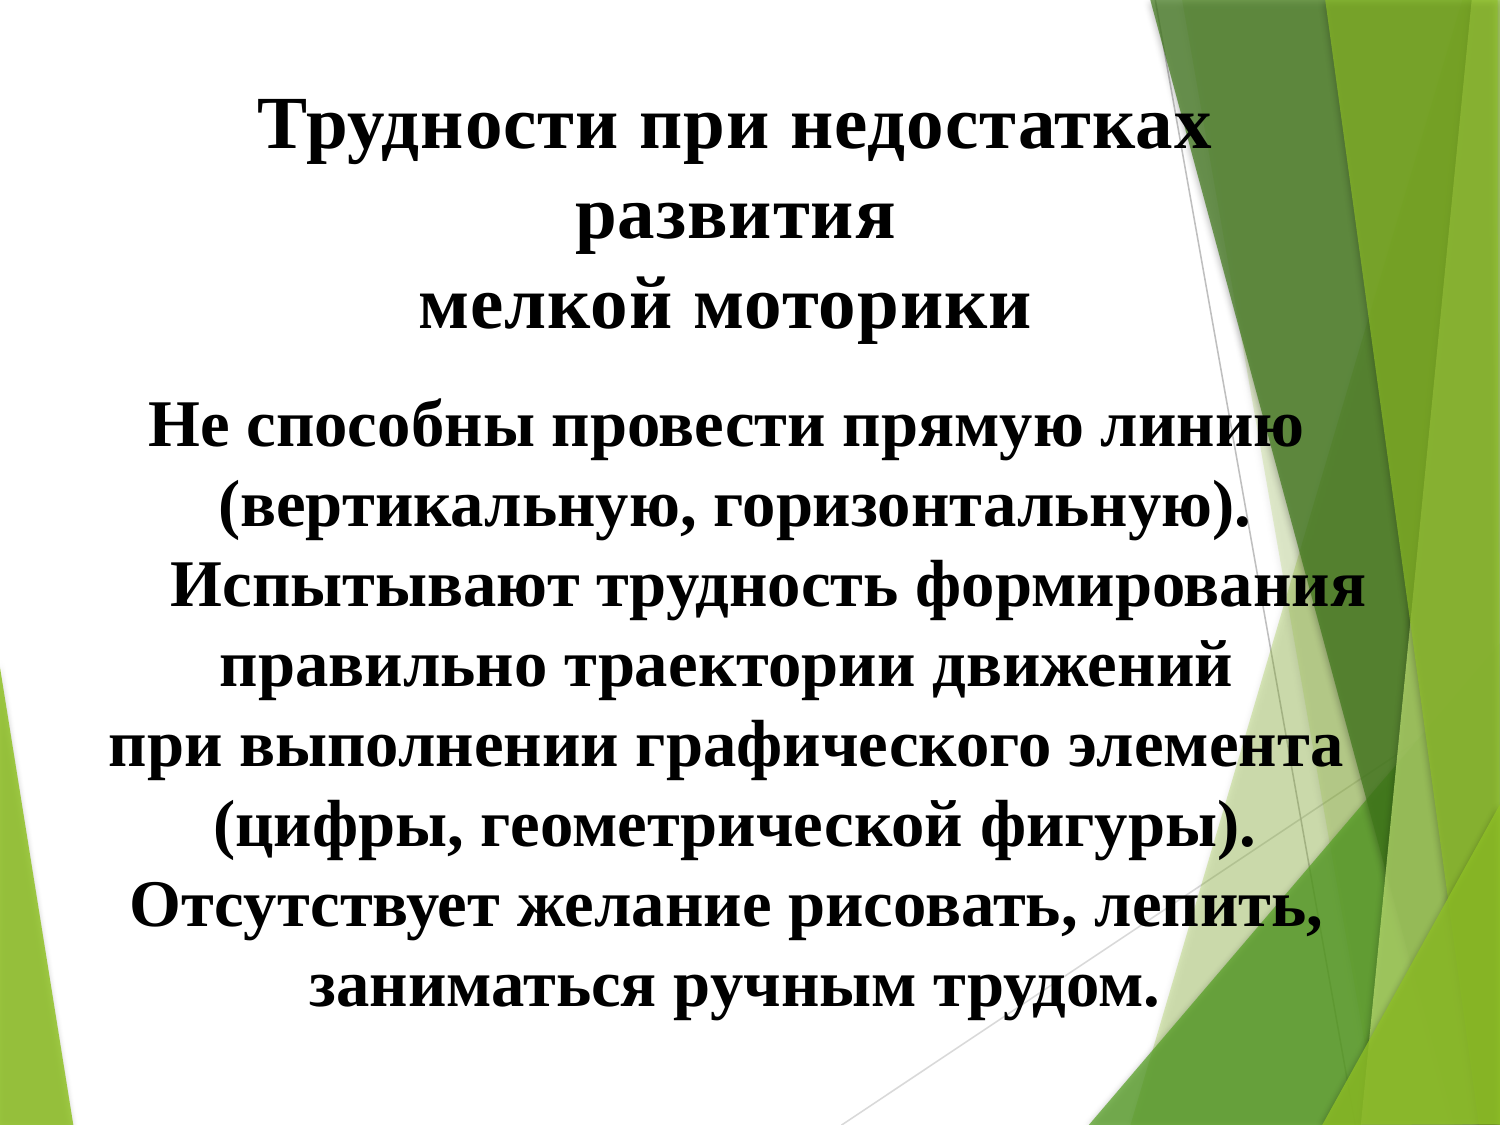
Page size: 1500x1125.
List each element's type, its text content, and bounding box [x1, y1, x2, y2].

text_box Трудности при недостатках развития мелкой моторики [64, 66, 1407, 302]
text_box Не способны провести прямую линию (вертикальную, горизонтальную). Испытывают трудность формирования правильно траектории движений при выполнении графического элемента (цифры, геометрической фигуры). Отсутствует желание рисовать, лепить, заниматься ручным трудом. [64, 302, 1407, 1028]
